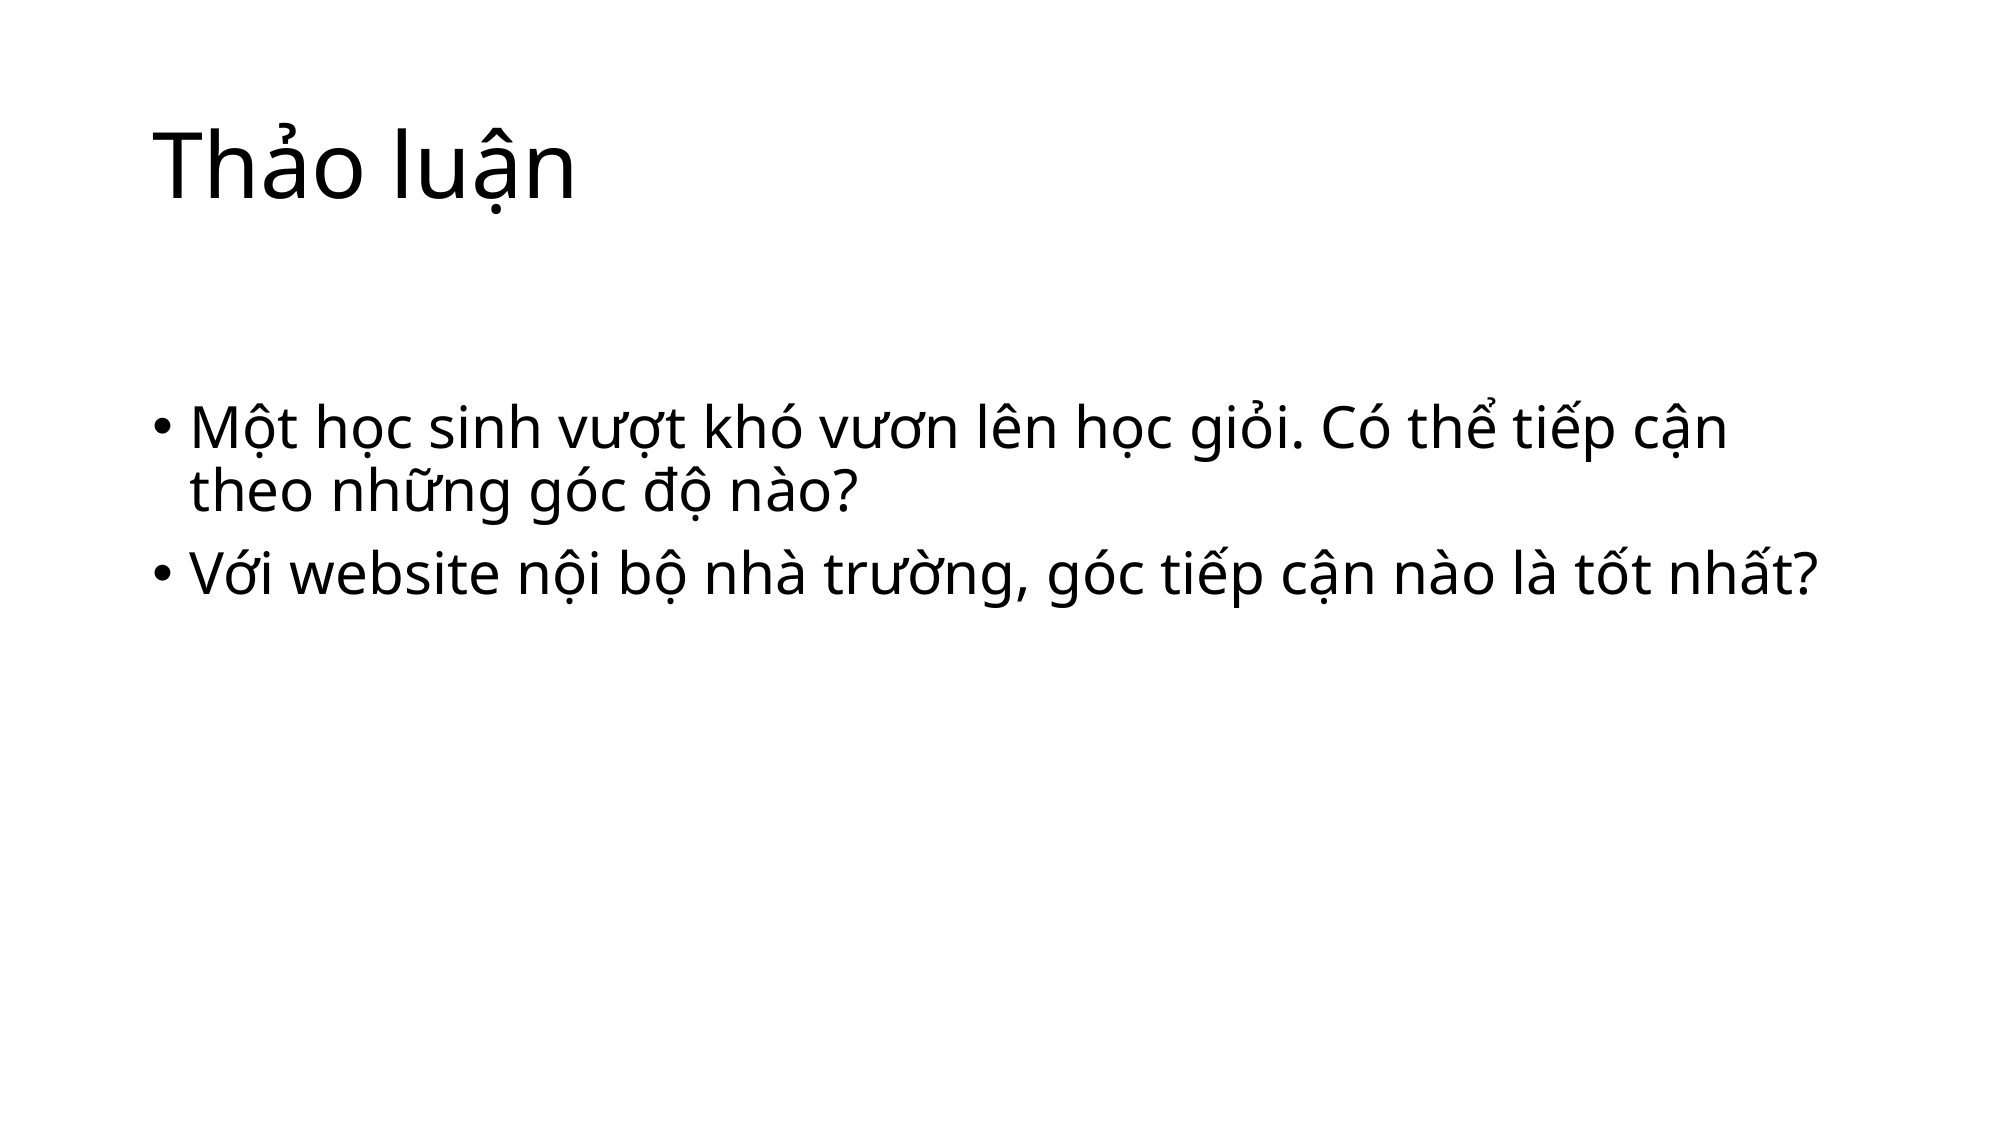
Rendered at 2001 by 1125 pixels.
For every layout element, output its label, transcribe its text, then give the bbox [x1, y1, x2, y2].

title Thảo luận [137, 59, 1863, 278]
list Một học sinh vượt khó vươn lên học giỏi. Có thể tiếp cận theo những góc độ nào? Với website nội bộ nhà trường, góc tiếp cận nào là tốt nhất? [137, 299, 1863, 1014]
